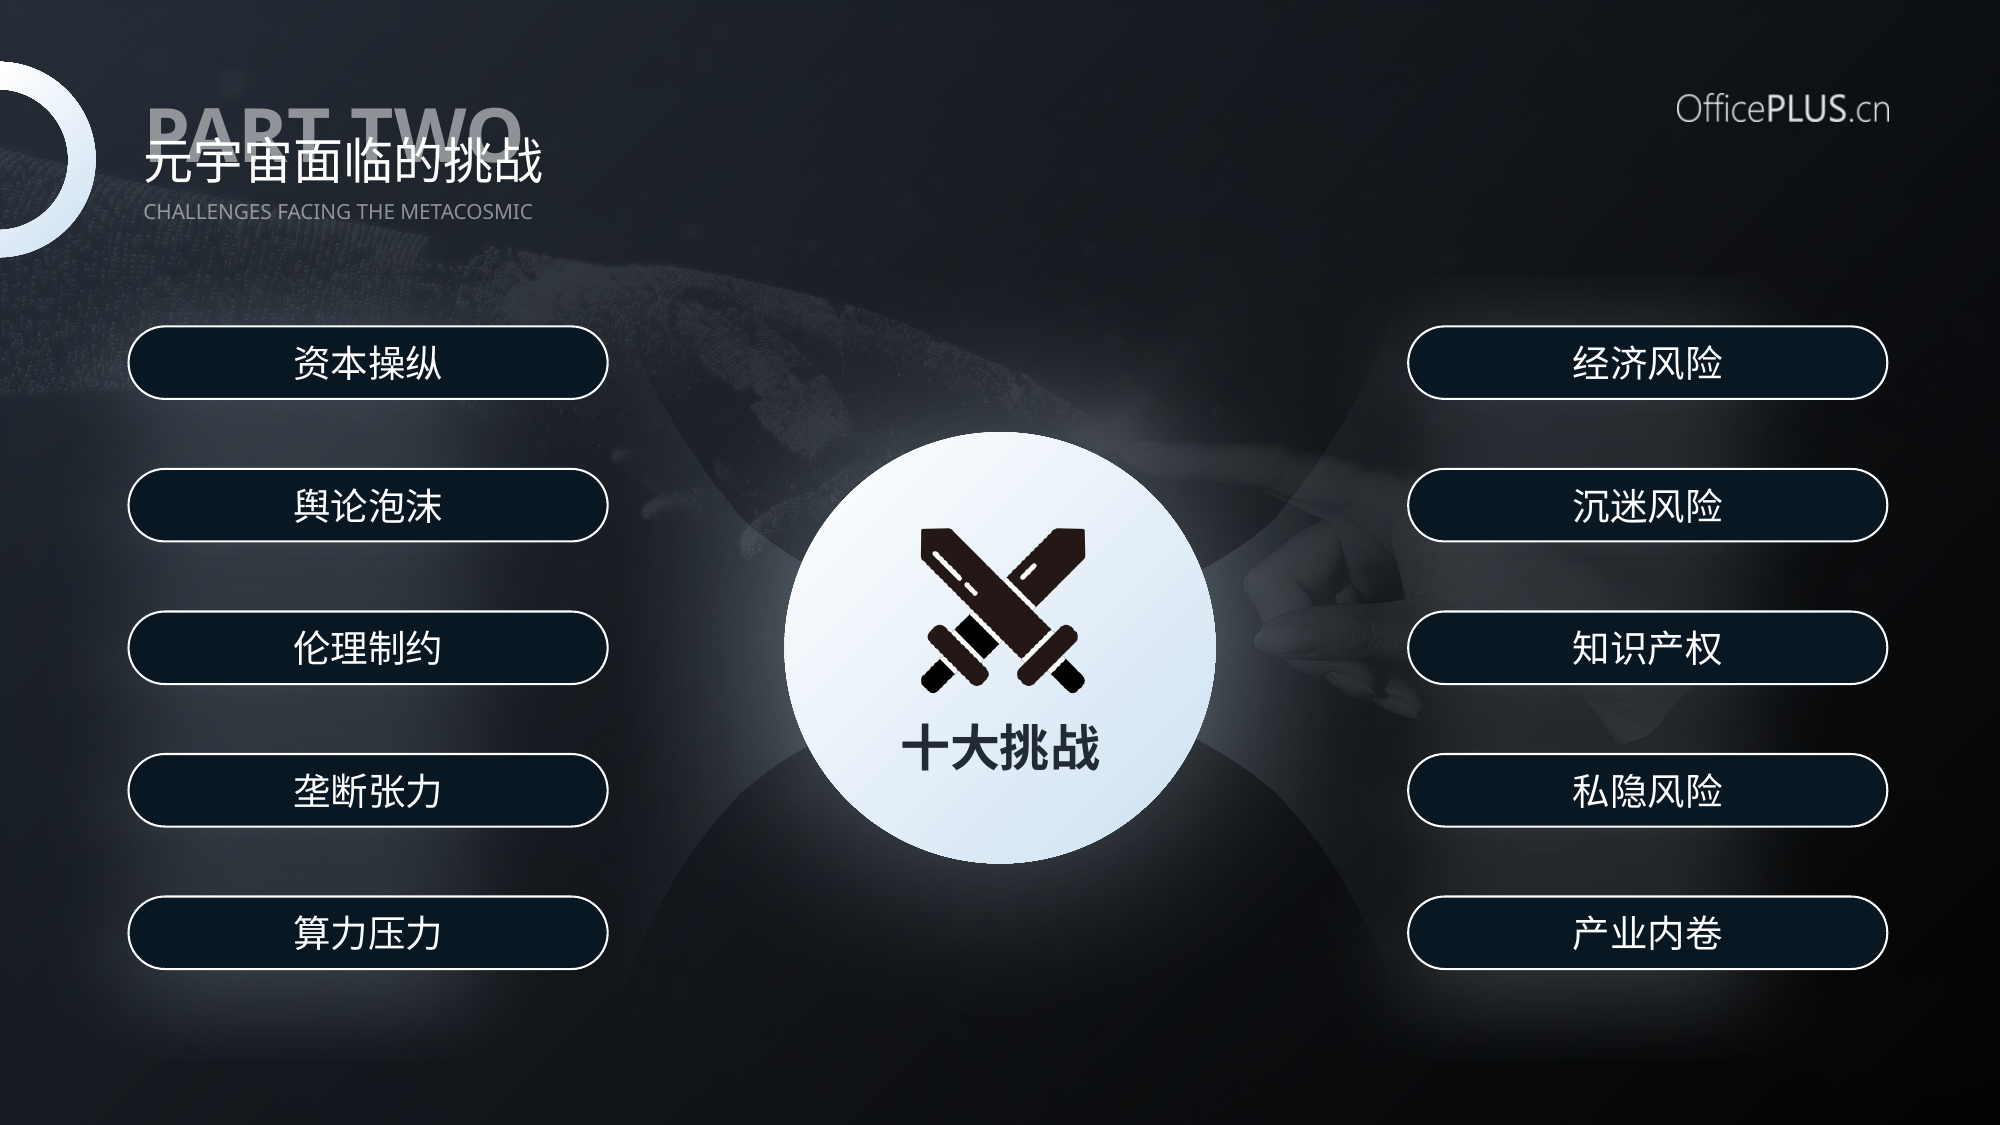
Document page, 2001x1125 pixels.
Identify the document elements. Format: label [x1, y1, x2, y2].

text_box [844, 455, 1156, 785]
picture [0, 0, 2000, 1125]
text_box [128, 79, 593, 232]
